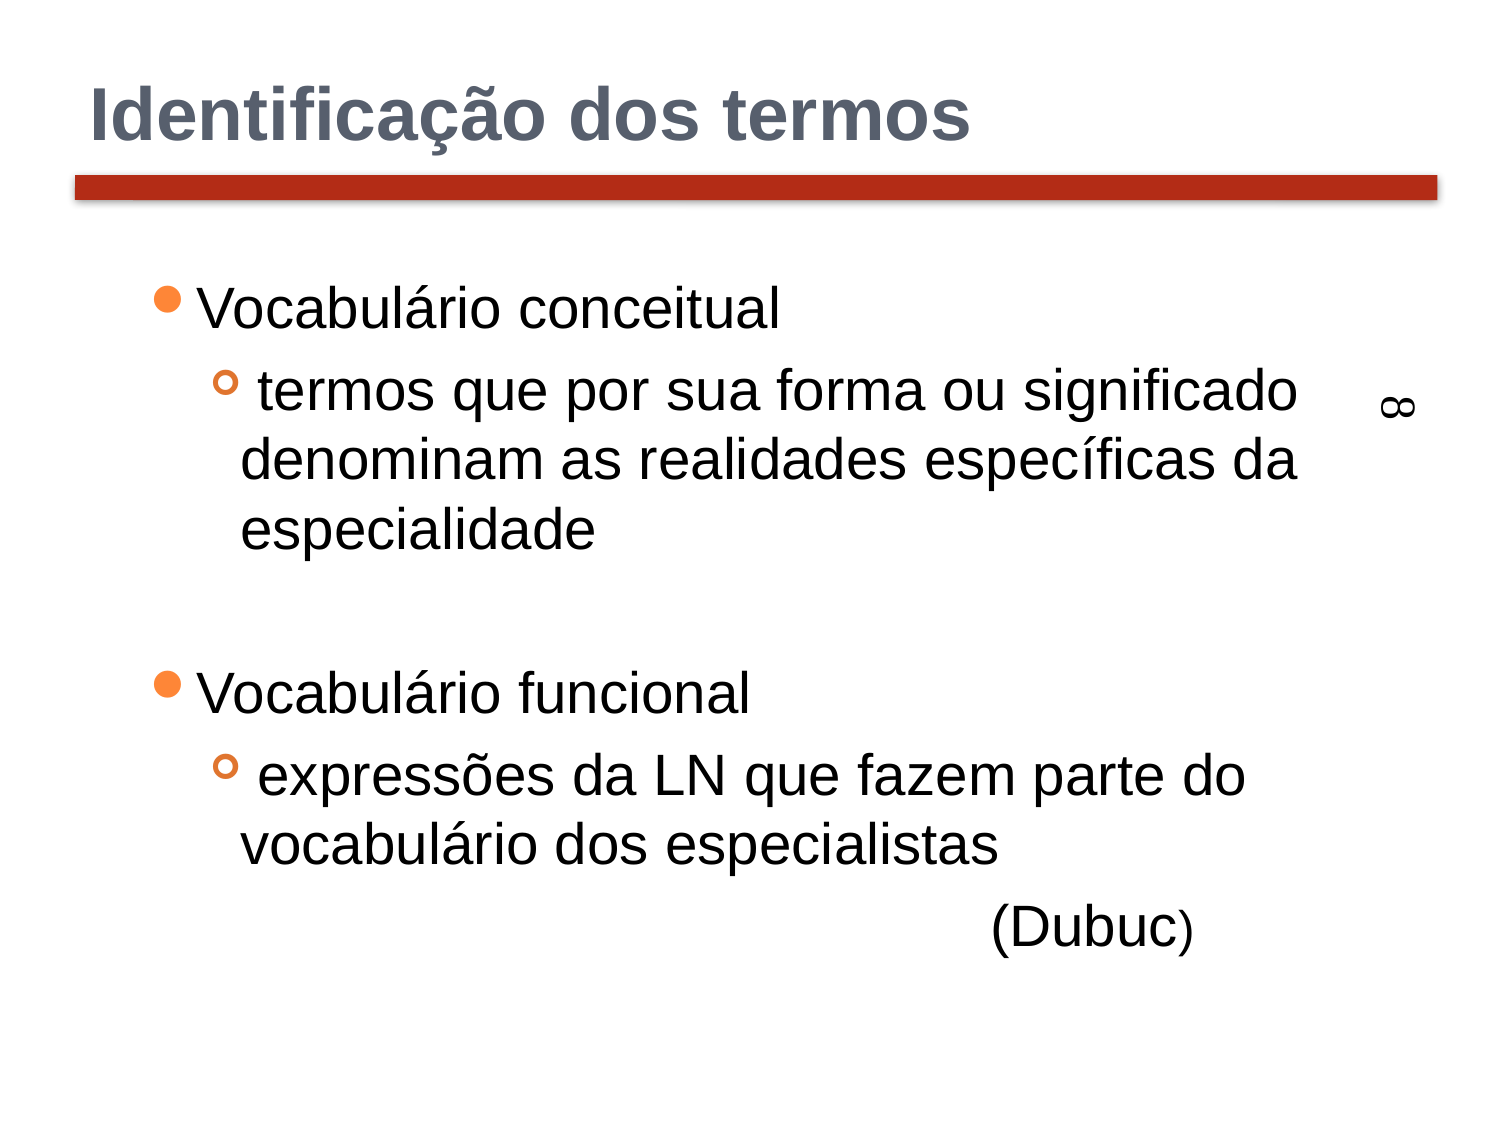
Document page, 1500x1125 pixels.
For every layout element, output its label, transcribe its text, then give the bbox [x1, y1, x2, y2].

slide_number 8 [1379, 380, 1440, 906]
title Identificação dos termos [75, 45, 1438, 163]
list Vocabulário conceitual termos que por sua forma ou significado denominam as realidades específicas da especialidade Vocabulário funcional expressões da LN que fazem parte do vocabulário dos especialistas (Dubuc) [74, 262, 1377, 1063]
